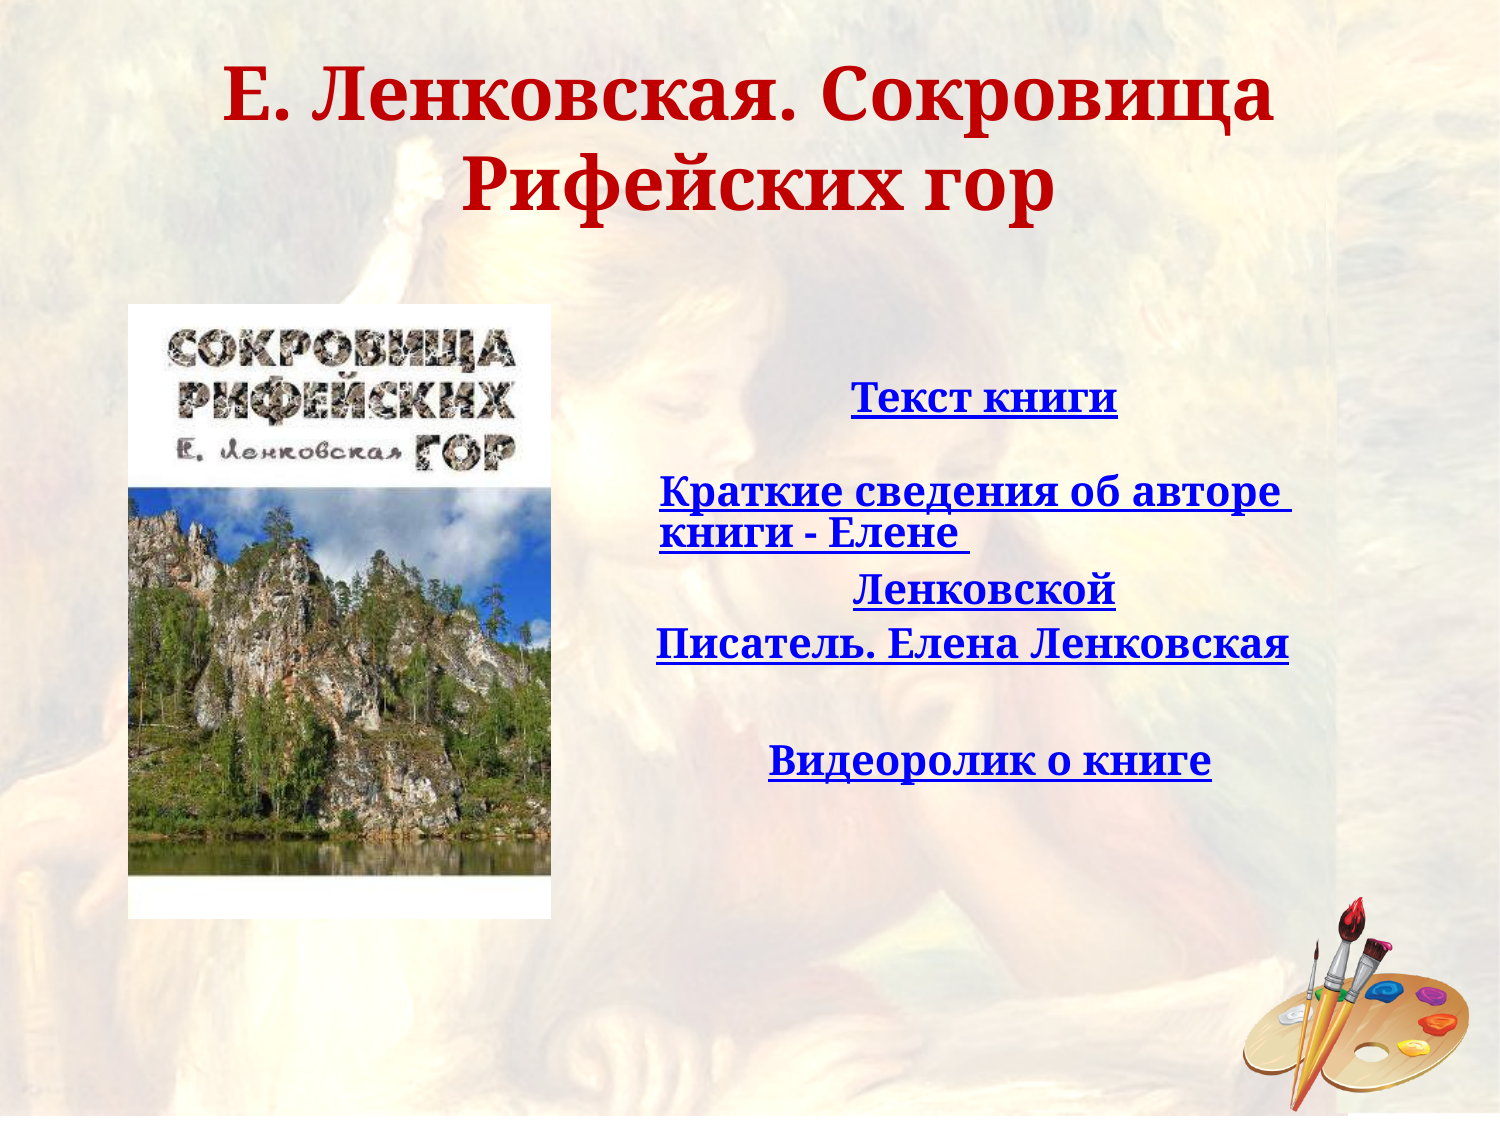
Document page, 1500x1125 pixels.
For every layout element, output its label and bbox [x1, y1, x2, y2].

picture [1230, 895, 1477, 1125]
picture [128, 304, 551, 919]
text_box [0, 0, 1500, 1116]
